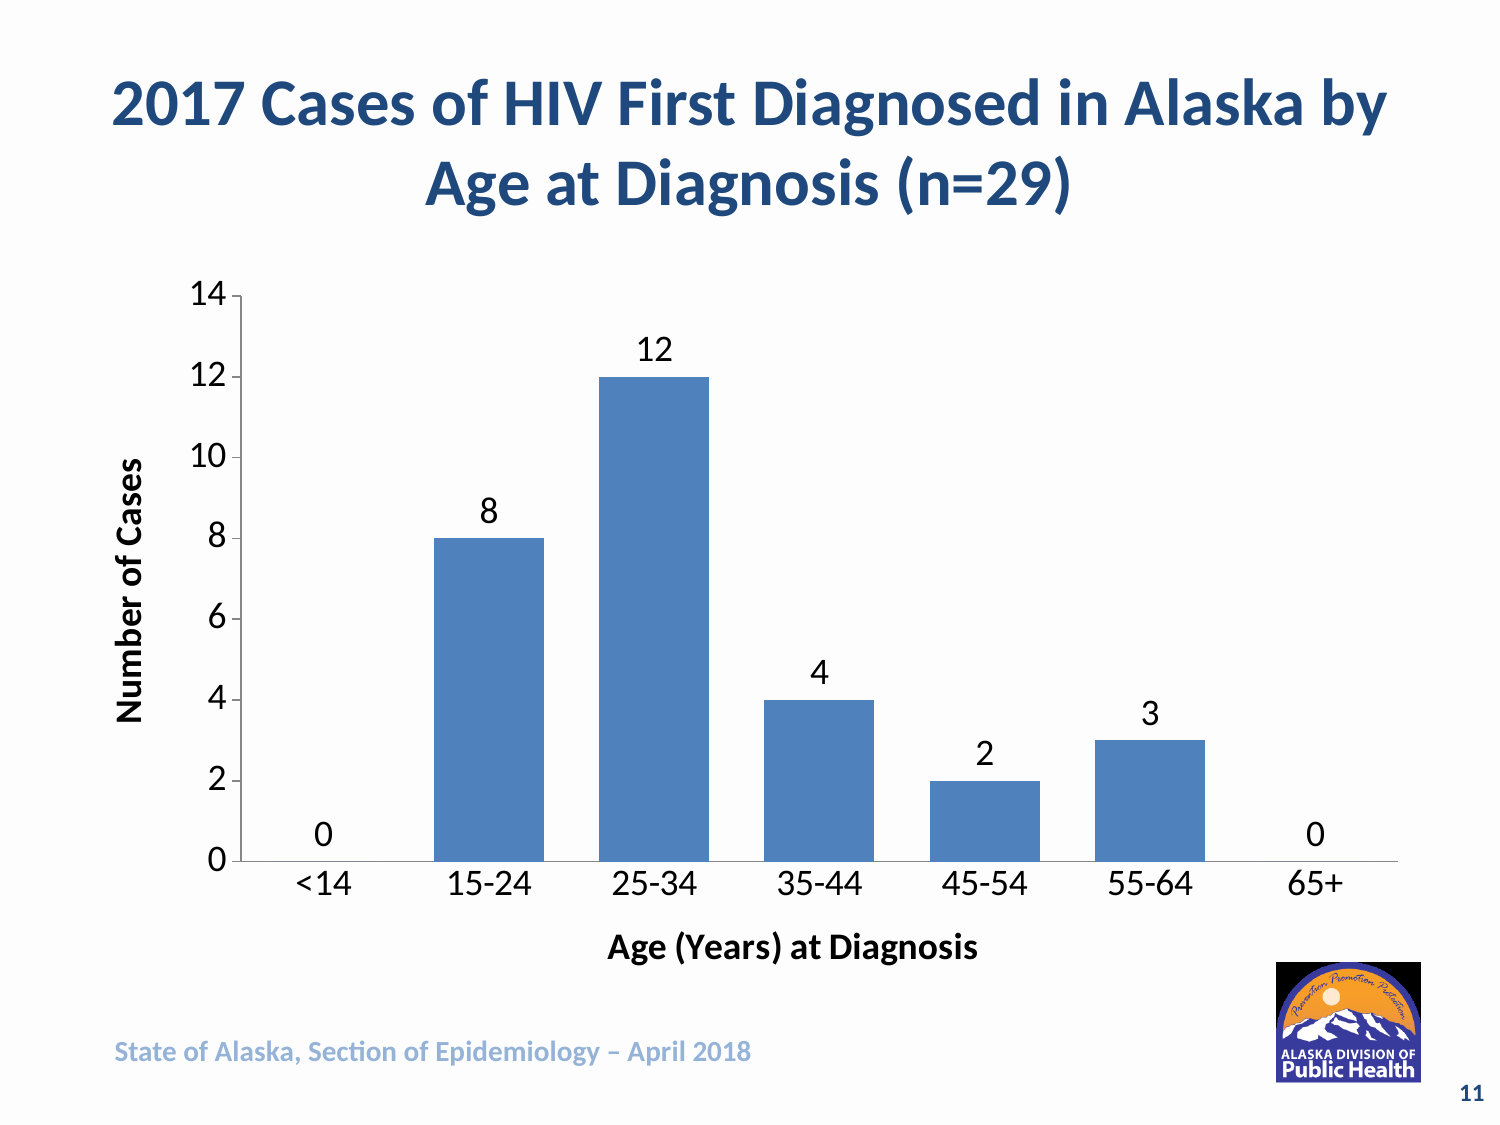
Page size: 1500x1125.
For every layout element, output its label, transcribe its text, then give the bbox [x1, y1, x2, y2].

chart [74, 262, 1426, 1006]
slide_number 11 [1149, 1061, 1500, 1122]
picture [1275, 1006, 1421, 1061]
text_box State of Alaska, Section of Epidemiology – April 2018 [99, 1024, 1150, 1075]
title 2017 Cases of HIV First Diagnosed in Alaska by Age at Diagnosis (n=29) [75, 45, 1425, 233]
